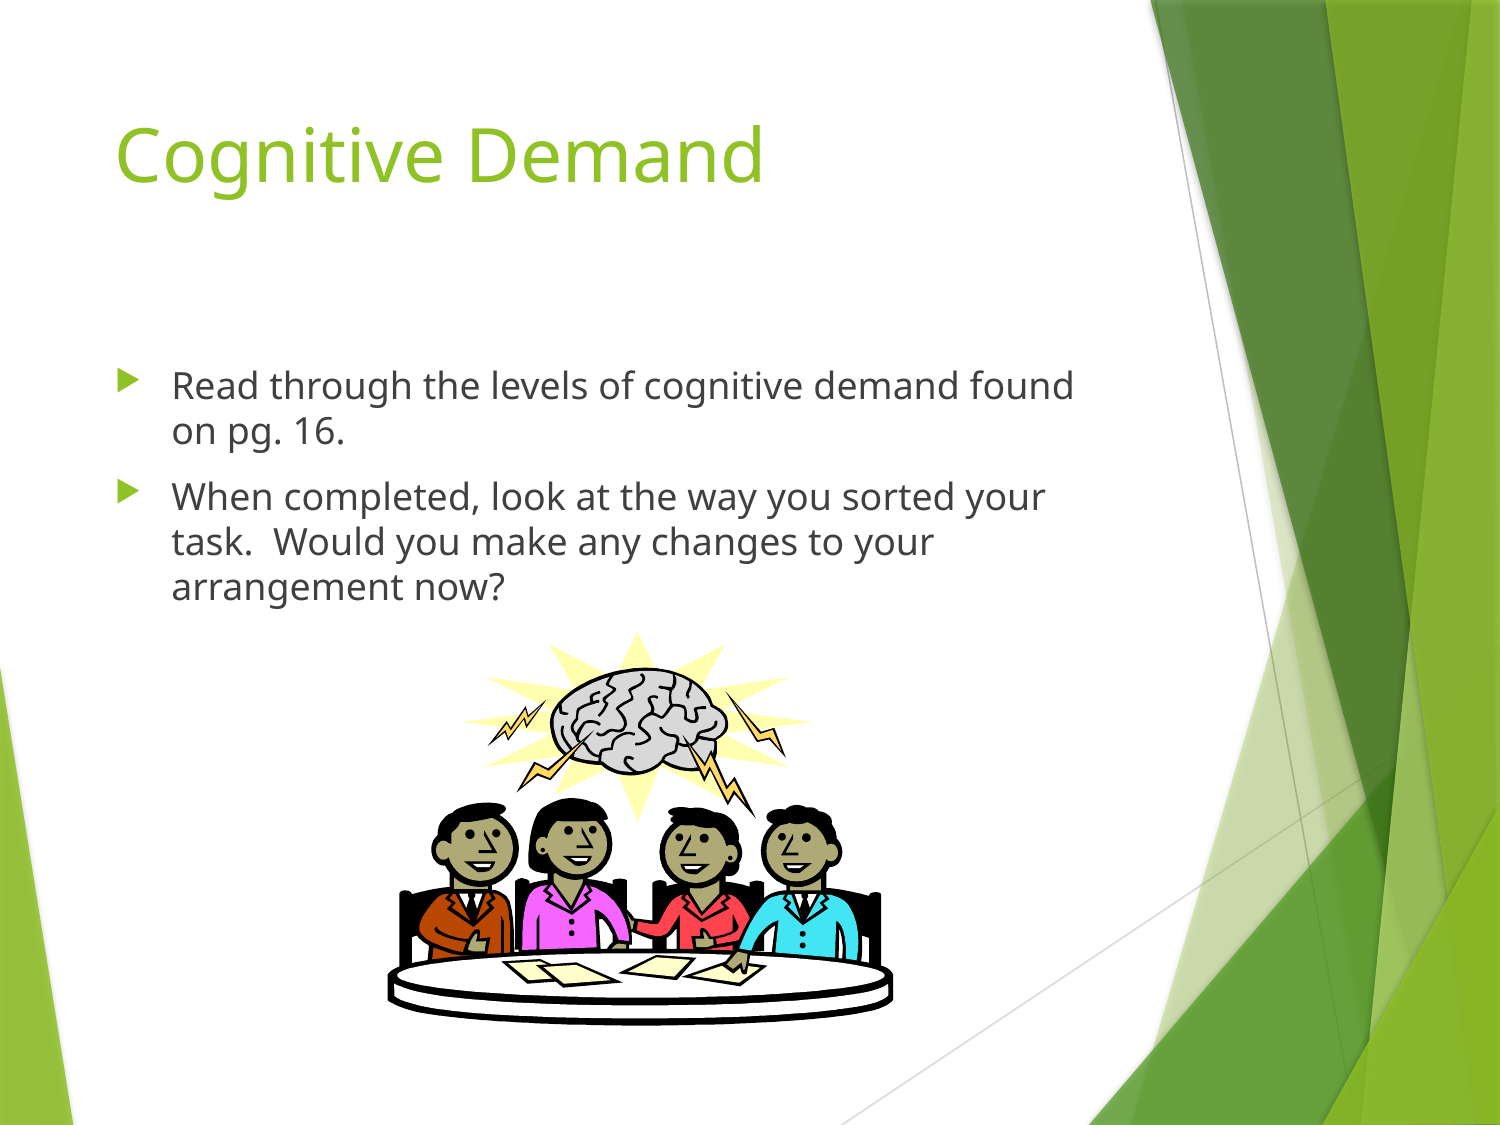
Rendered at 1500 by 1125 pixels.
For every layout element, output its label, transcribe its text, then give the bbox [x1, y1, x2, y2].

title Cognitive Demand [99, 99, 1142, 317]
picture [386, 631, 894, 1026]
list Read through the levels of cognitive demand found on pg. 16. When completed, look at the way you sorted your task. Would you make any changes to your arrangement now? [99, 354, 1142, 992]
